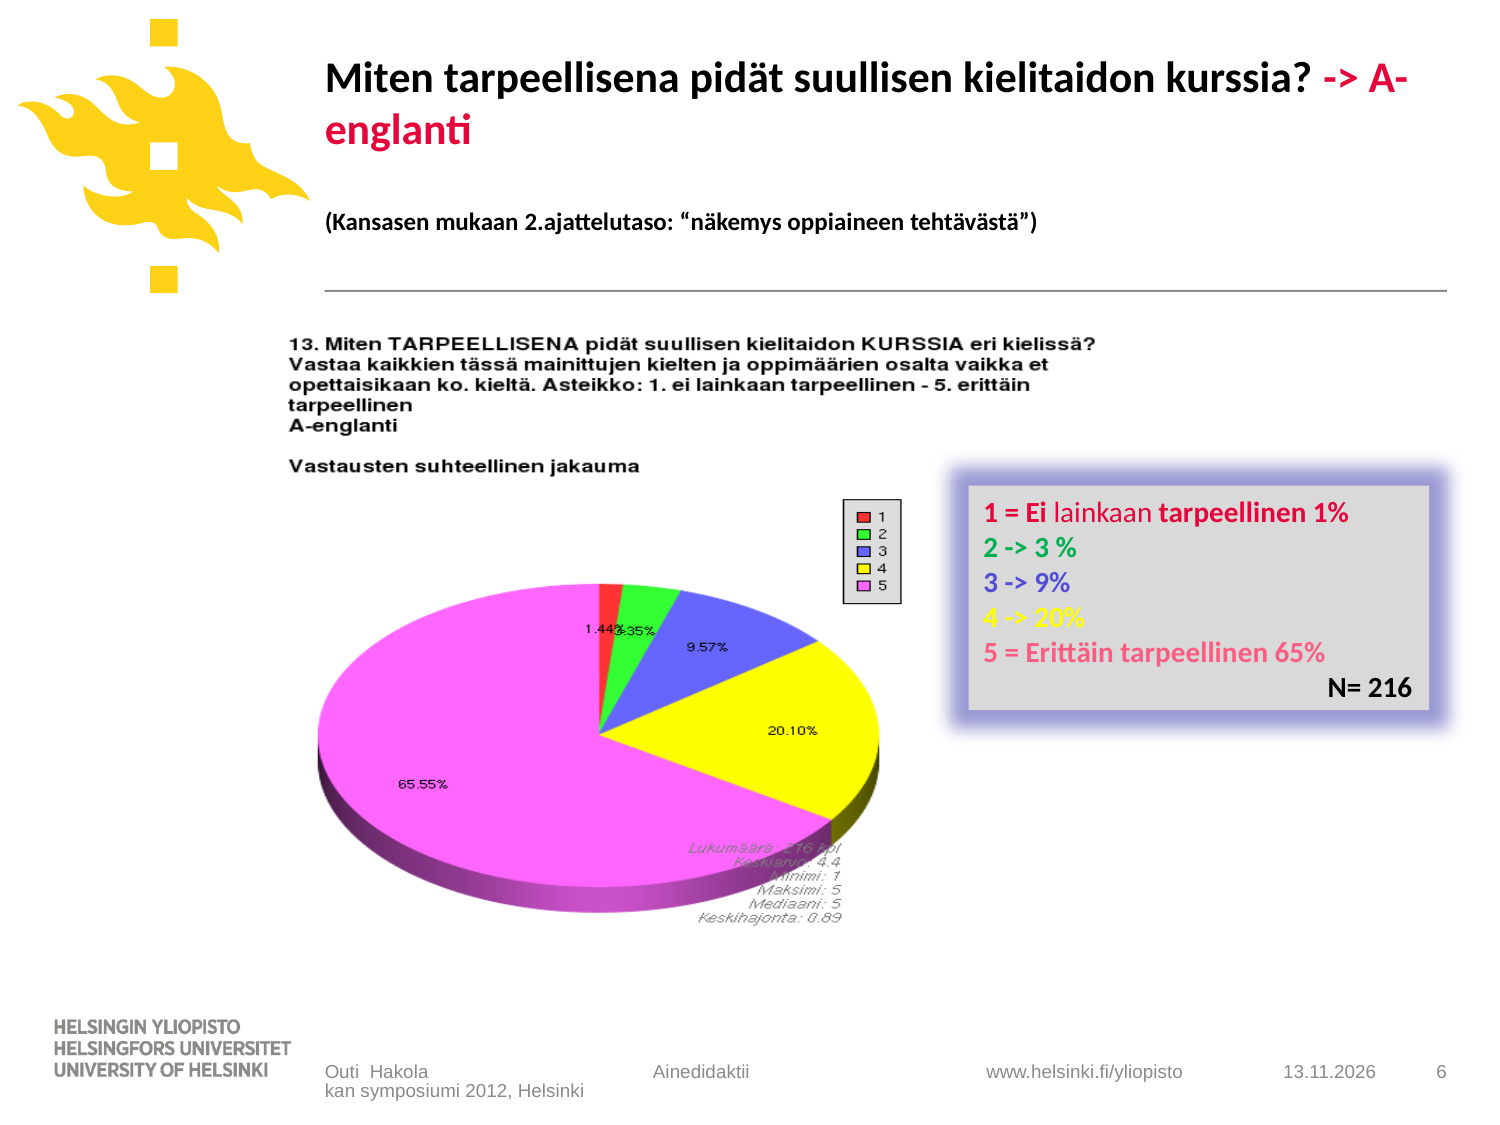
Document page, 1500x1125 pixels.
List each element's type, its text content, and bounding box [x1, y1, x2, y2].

title Miten tarpeellisena pidät suullisen kielitaidon kurssia? -> A-englanti (Kansasen mukaan 2.ajattelutaso: “näkemys oppiaineen tehtävästä”) [324, 48, 1447, 238]
slide_number 6 [1376, 1011, 1447, 1083]
footer Outi Hakola Ainedidaktiikan symposiumi 2012, Helsinki [324, 1044, 750, 1083]
picture [53, 1017, 292, 1079]
text_box 1 = Ei lainkaan tarpeellinen 1% 2 -> 3 % 3 -> 9% 4 -> 20% 5 = Erittäin tarpeellinen 65% N= 216 [1127, 485, 1430, 711]
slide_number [1230, 1011, 1376, 1083]
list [283, 331, 1123, 1036]
